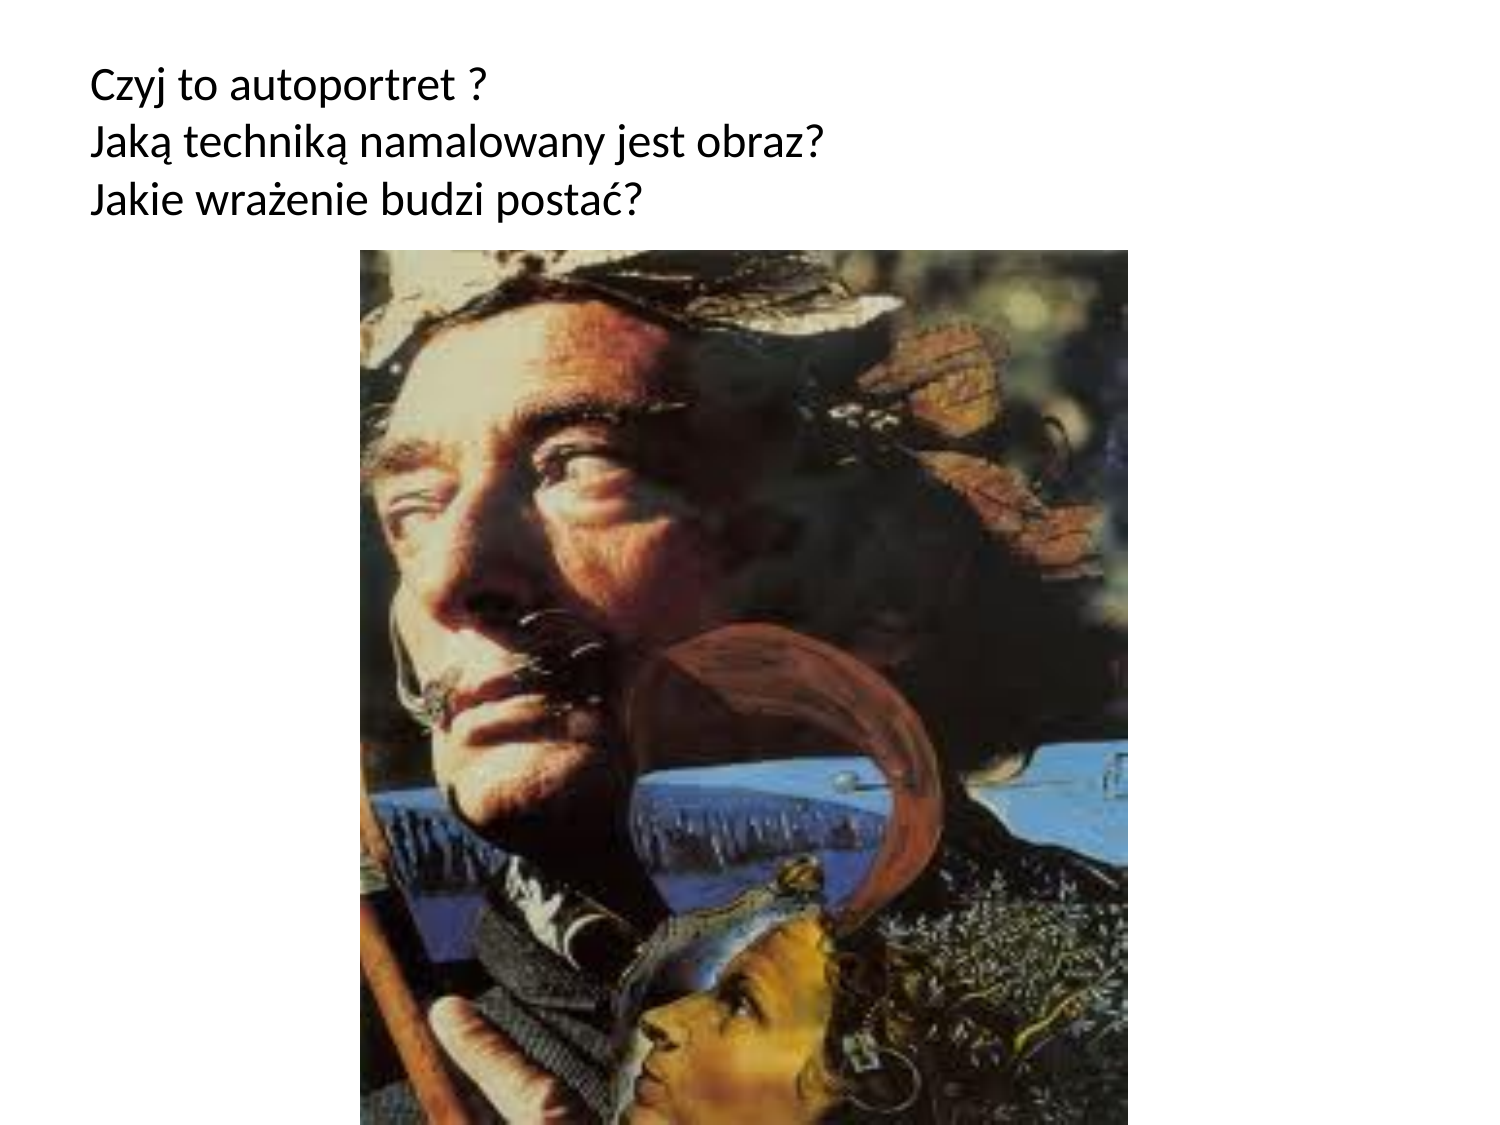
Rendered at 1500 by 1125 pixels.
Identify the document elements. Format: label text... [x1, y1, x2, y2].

title Czyj to autoportret ? Jaką techniką namalowany jest obraz? Jakie wrażenie budzi postać? [75, 45, 1425, 233]
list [359, 250, 1129, 1125]
